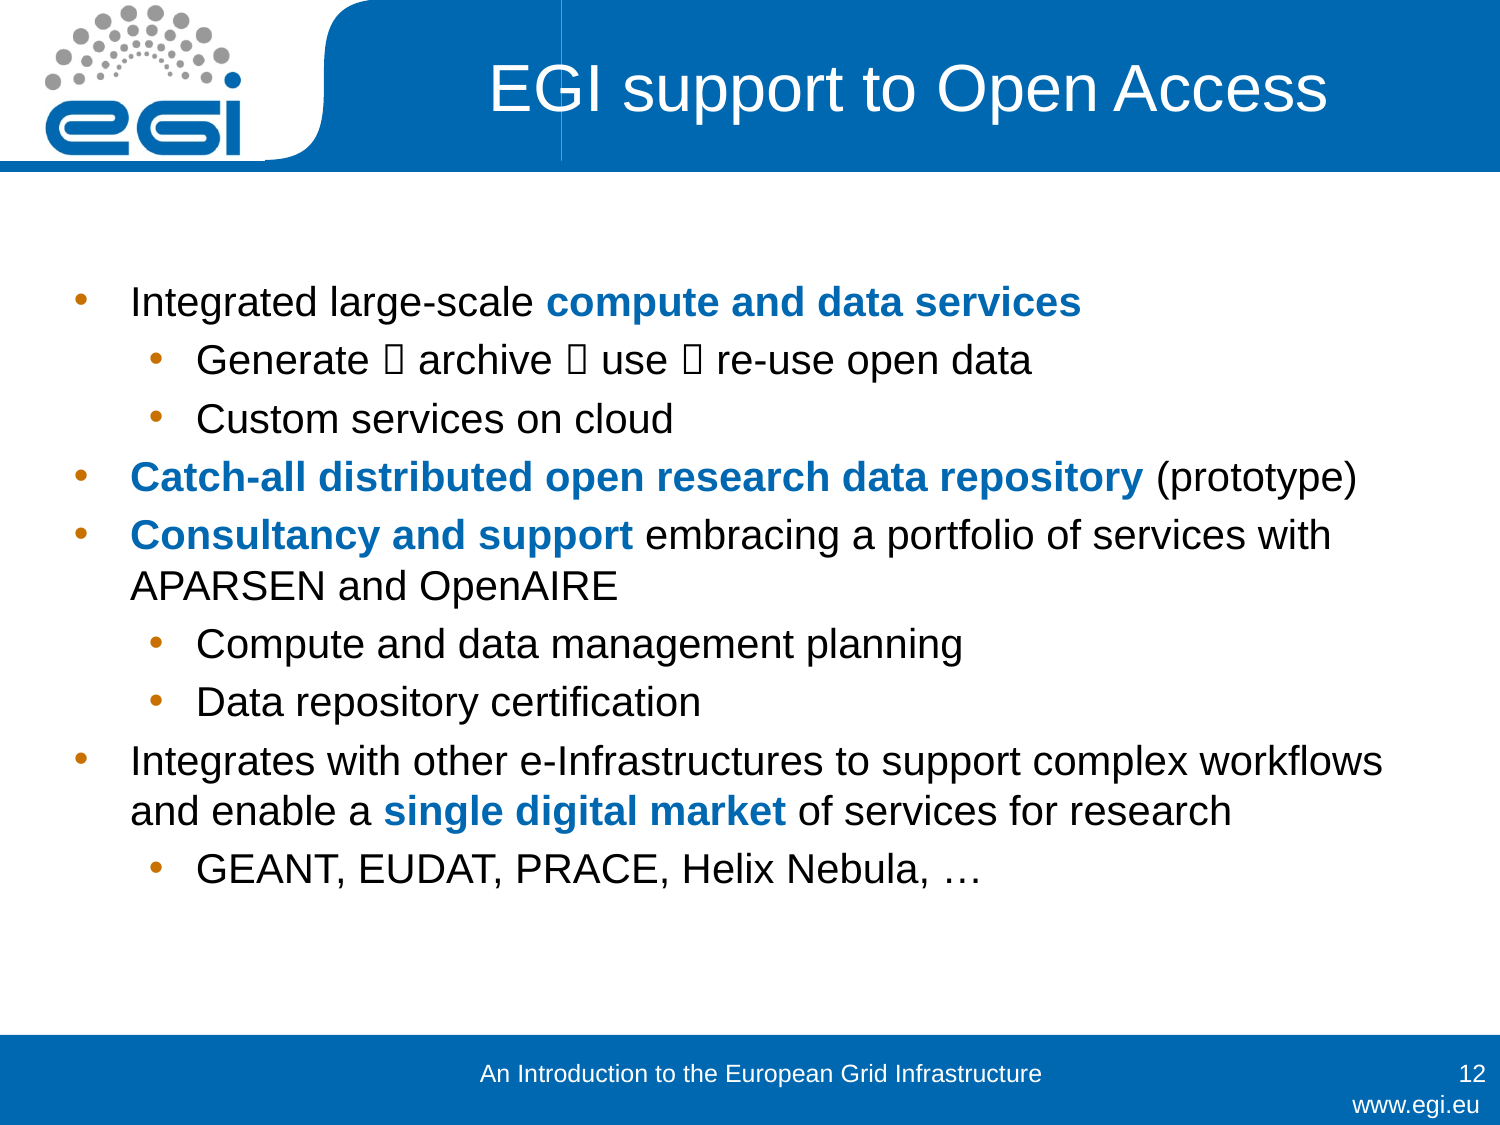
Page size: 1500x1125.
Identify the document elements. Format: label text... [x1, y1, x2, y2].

list Integrated large-scale compute and data services Generate  archive  use  re-use open data Custom services on cloud Catch-all distributed open research data repository (prototype) Consultancy and support embracing a portfolio of services with APARSEN and OpenAIRE Compute and data management planning Data repository certification Integrates with other e-Infrastructures to support complex workflows and enable a single digital market of services for research GEANT, EUDAT, PRACE, Helix Nebula, … [58, 267, 1442, 953]
footer An Introduction to the European Grid Infrastructure [419, 1042, 1105, 1103]
slide_number 12 [1151, 1042, 1500, 1103]
picture [0, 0, 265, 161]
title EGI support to Open Access [348, 19, 1471, 161]
